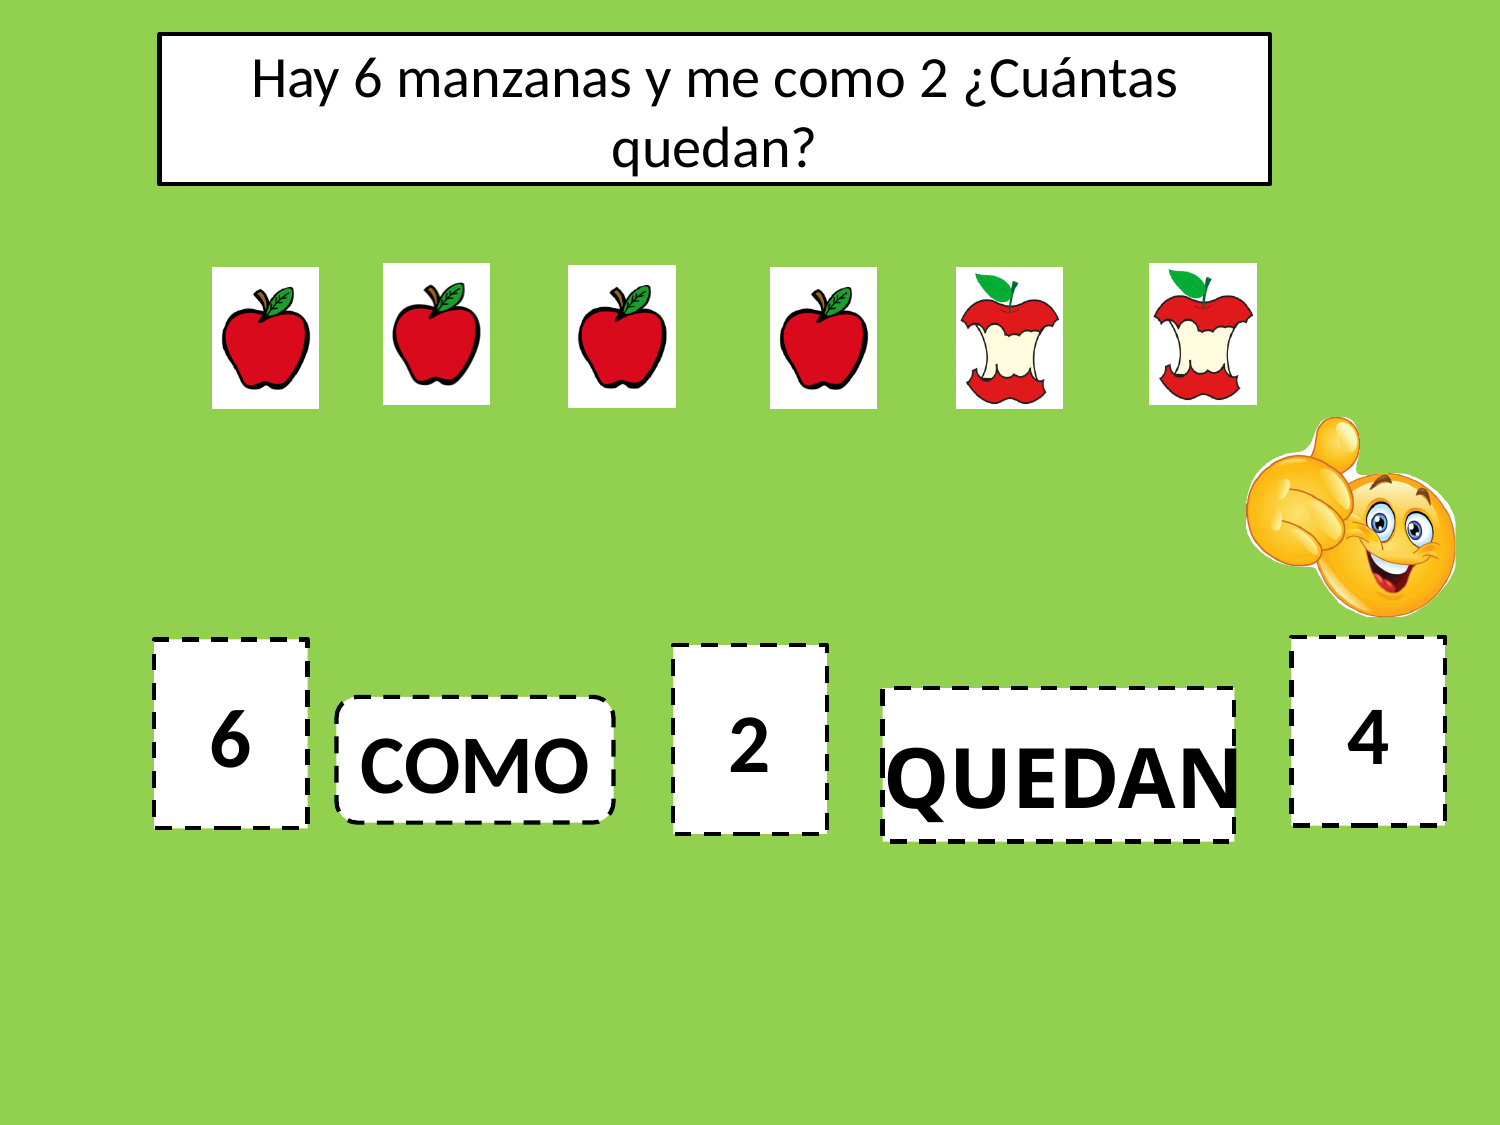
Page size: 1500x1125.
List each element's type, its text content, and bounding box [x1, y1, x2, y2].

picture [770, 266, 877, 410]
picture [956, 266, 1064, 410]
picture [212, 266, 320, 410]
text_box 2 [671, 643, 829, 836]
text_box [880, 686, 1236, 717]
text_box QUEDAN [827, 717, 1259, 833]
text_box [880, 833, 1236, 844]
text_box 4 [1289, 651, 1447, 828]
text_box Hay 6 manzanas y me como 2 ¿Cuántas quedan? [157, 32, 1272, 186]
picture [568, 265, 676, 408]
picture [1149, 263, 1477, 643]
picture [382, 262, 490, 406]
text_box COMO [334, 694, 616, 825]
text_box 6 [152, 637, 310, 830]
